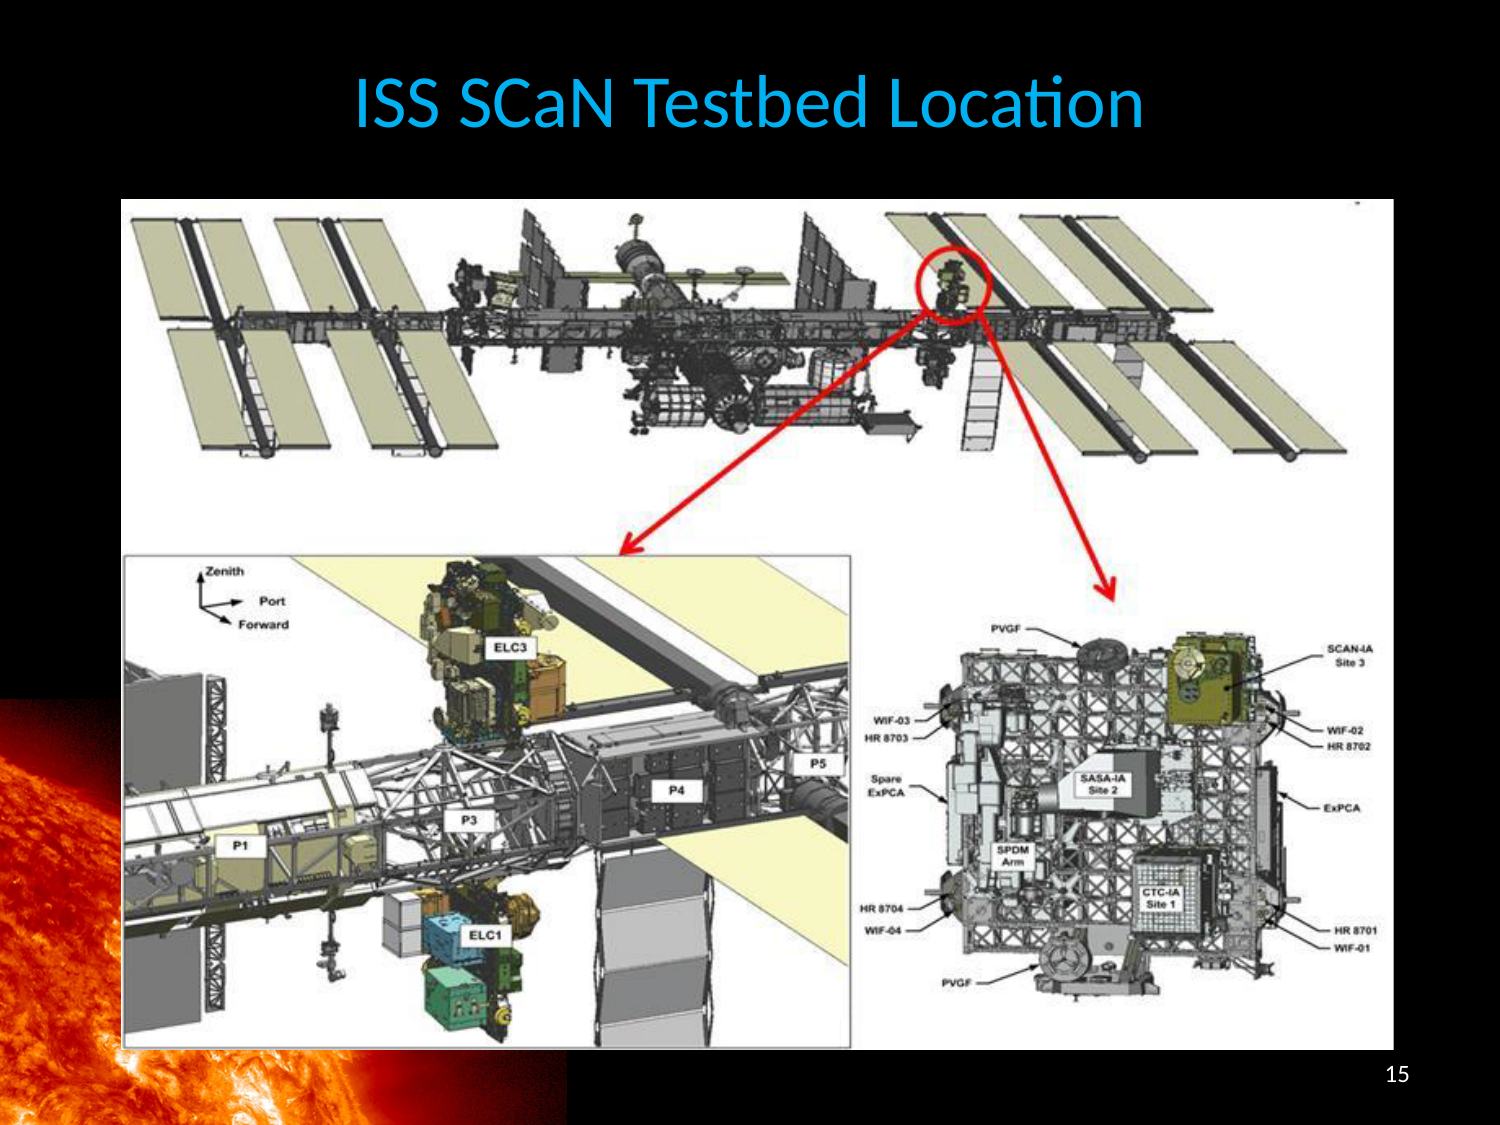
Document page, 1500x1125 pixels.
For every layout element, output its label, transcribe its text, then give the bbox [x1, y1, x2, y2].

title ISS SCaN Testbed Location [75, 45, 1425, 150]
slide_number 15 [1074, 1042, 1425, 1103]
picture [0, 198, 1394, 1125]
